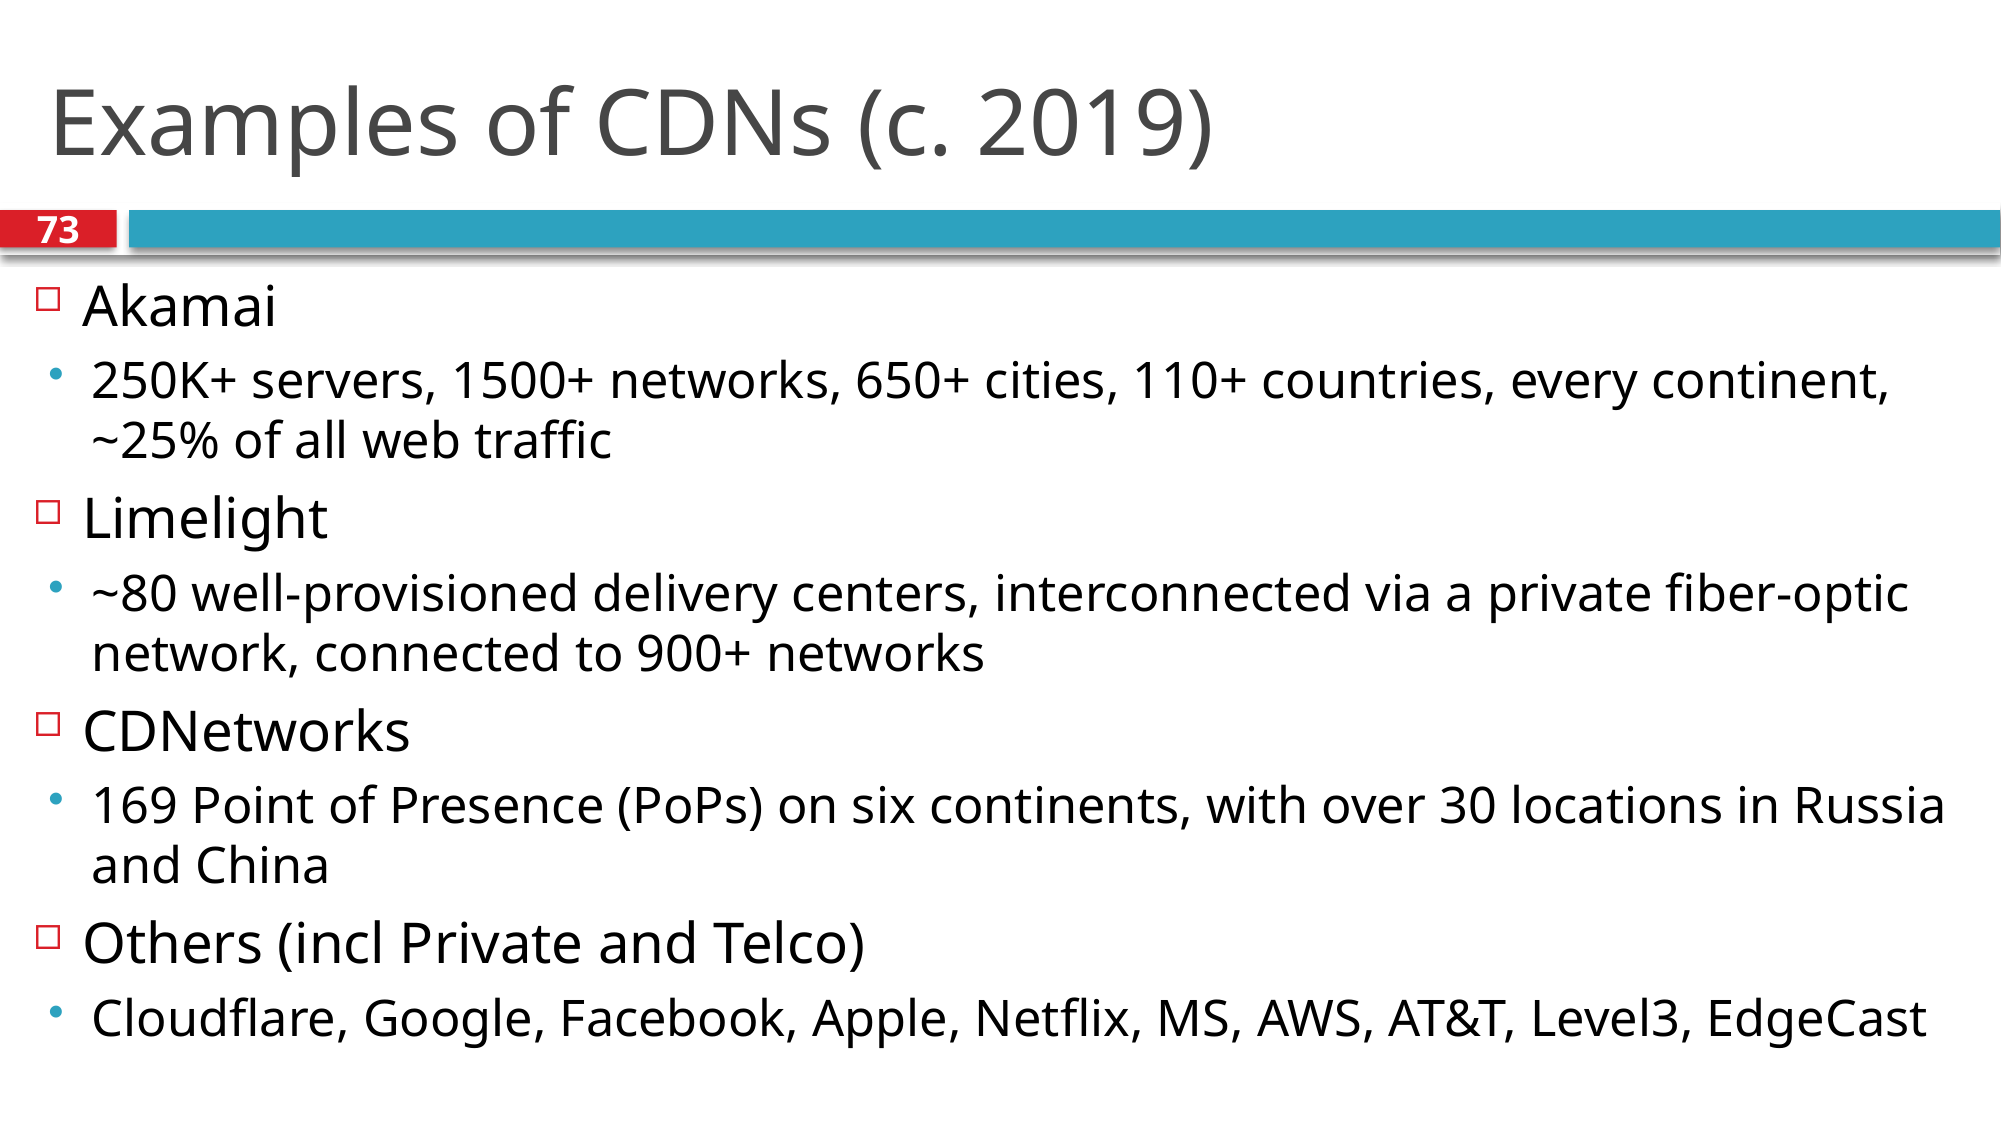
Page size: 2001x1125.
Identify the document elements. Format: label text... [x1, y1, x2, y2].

list Akamai 250K+ servers, 1500+ networks, 650+ cities, 110+ countries, every continent, ~25% of all web traffic Limelight ~80 well-provisioned delivery centers, interconnected via a private fiber-optic network, connected to 900+ networks CDNetworks 169 Point of Presence (PoPs) on six continents, with over 30 locations in Russia and China Others (incl Private and Telco) Cloudflare, Google, Facebook, Apple, Netflix, MS, AWS, AT&T, Level3, EdgeCast [33, 262, 1967, 1100]
title Examples of CDNs (c. 2019) [33, 37, 1967, 200]
slide_number 73 [0, 206, 117, 257]
